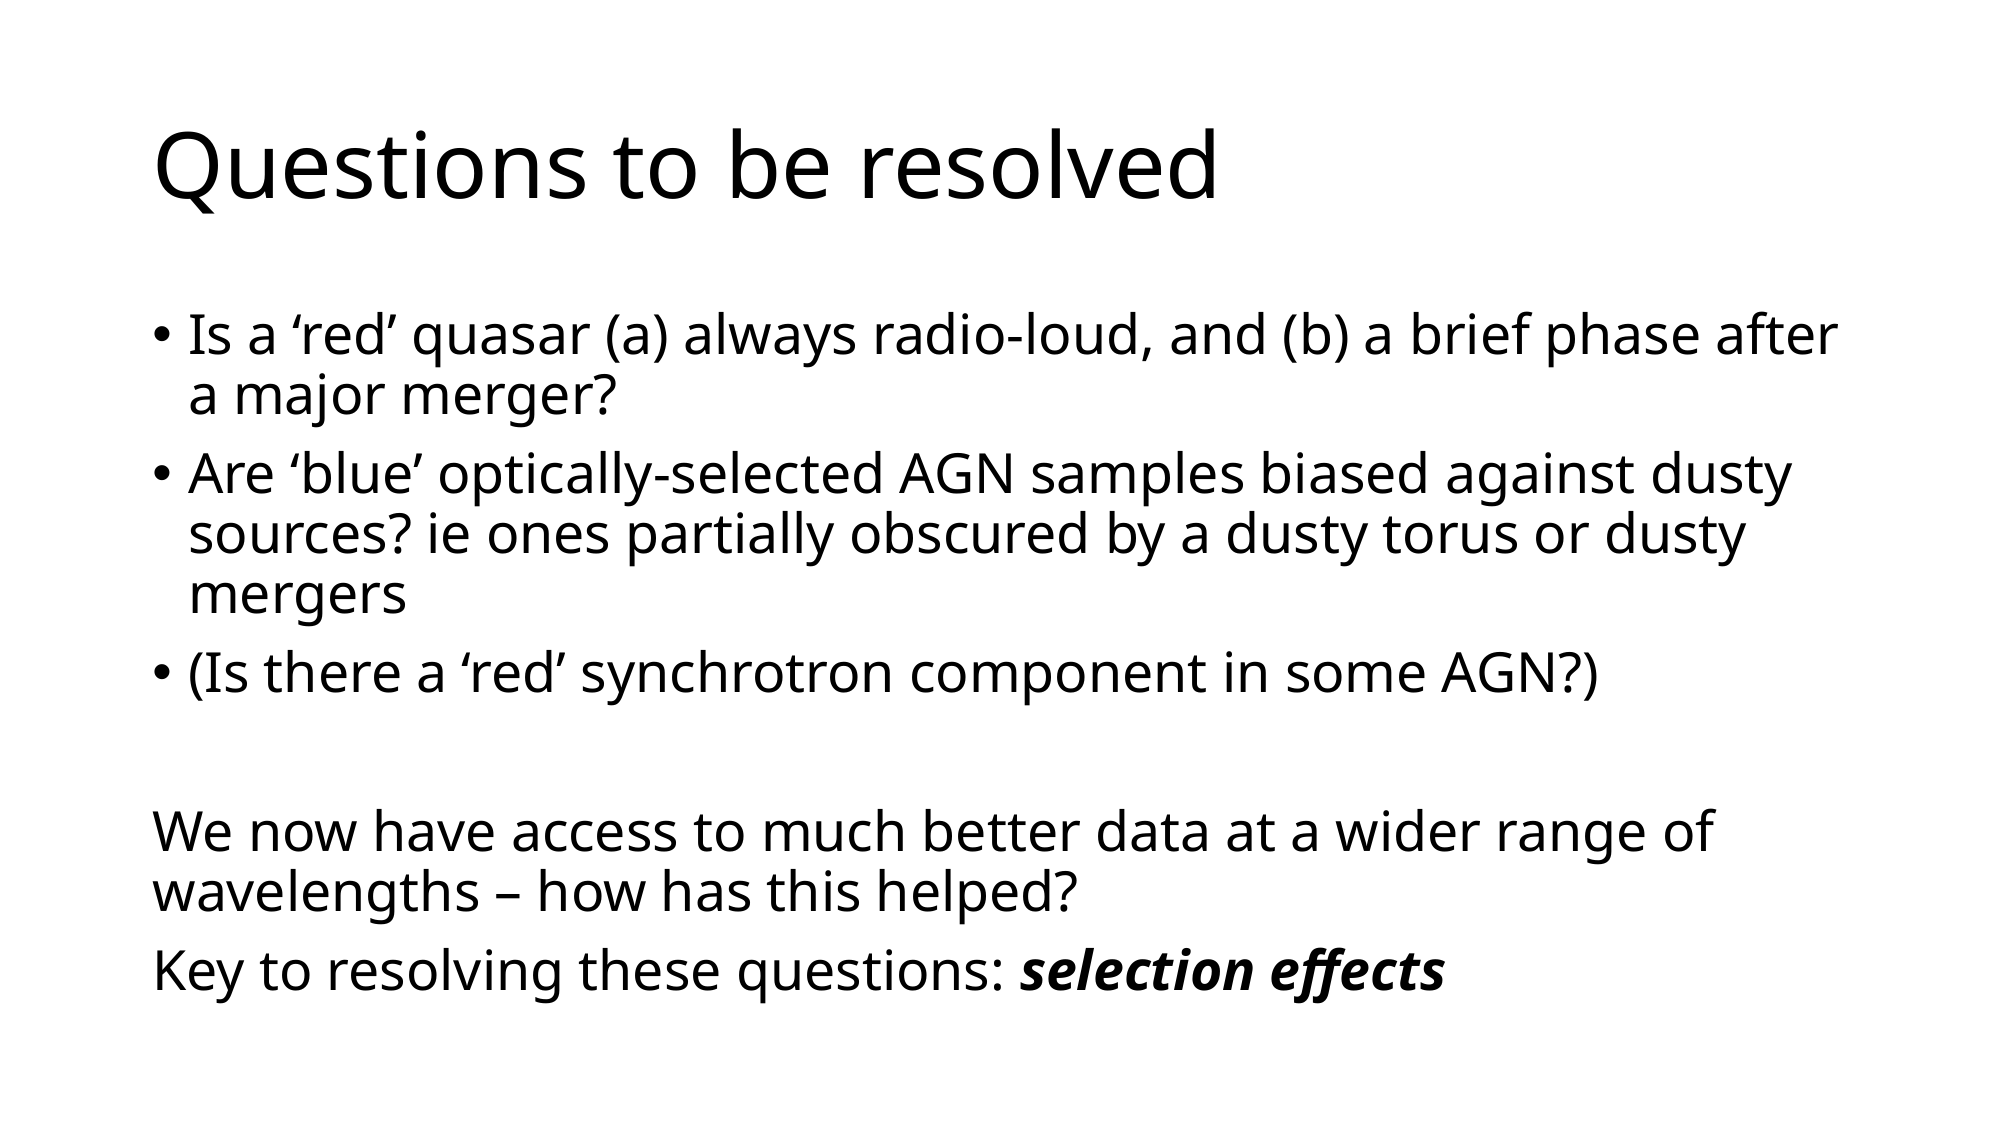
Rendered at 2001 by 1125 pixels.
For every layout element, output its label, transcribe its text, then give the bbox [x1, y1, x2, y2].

list Is a ‘red’ quasar (a) always radio-loud, and (b) a brief phase after a major merger? Are ‘blue’ optically-selected AGN samples biased against dusty sources? ie ones partially obscured by a dusty torus or dusty mergers (Is there a ‘red’ synchrotron component in some AGN?) We now have access to much better data at a wider range of wavelengths – how has this helped? Key to resolving these questions: selection effects [137, 299, 1863, 1014]
title Questions to be resolved [137, 59, 1863, 278]
